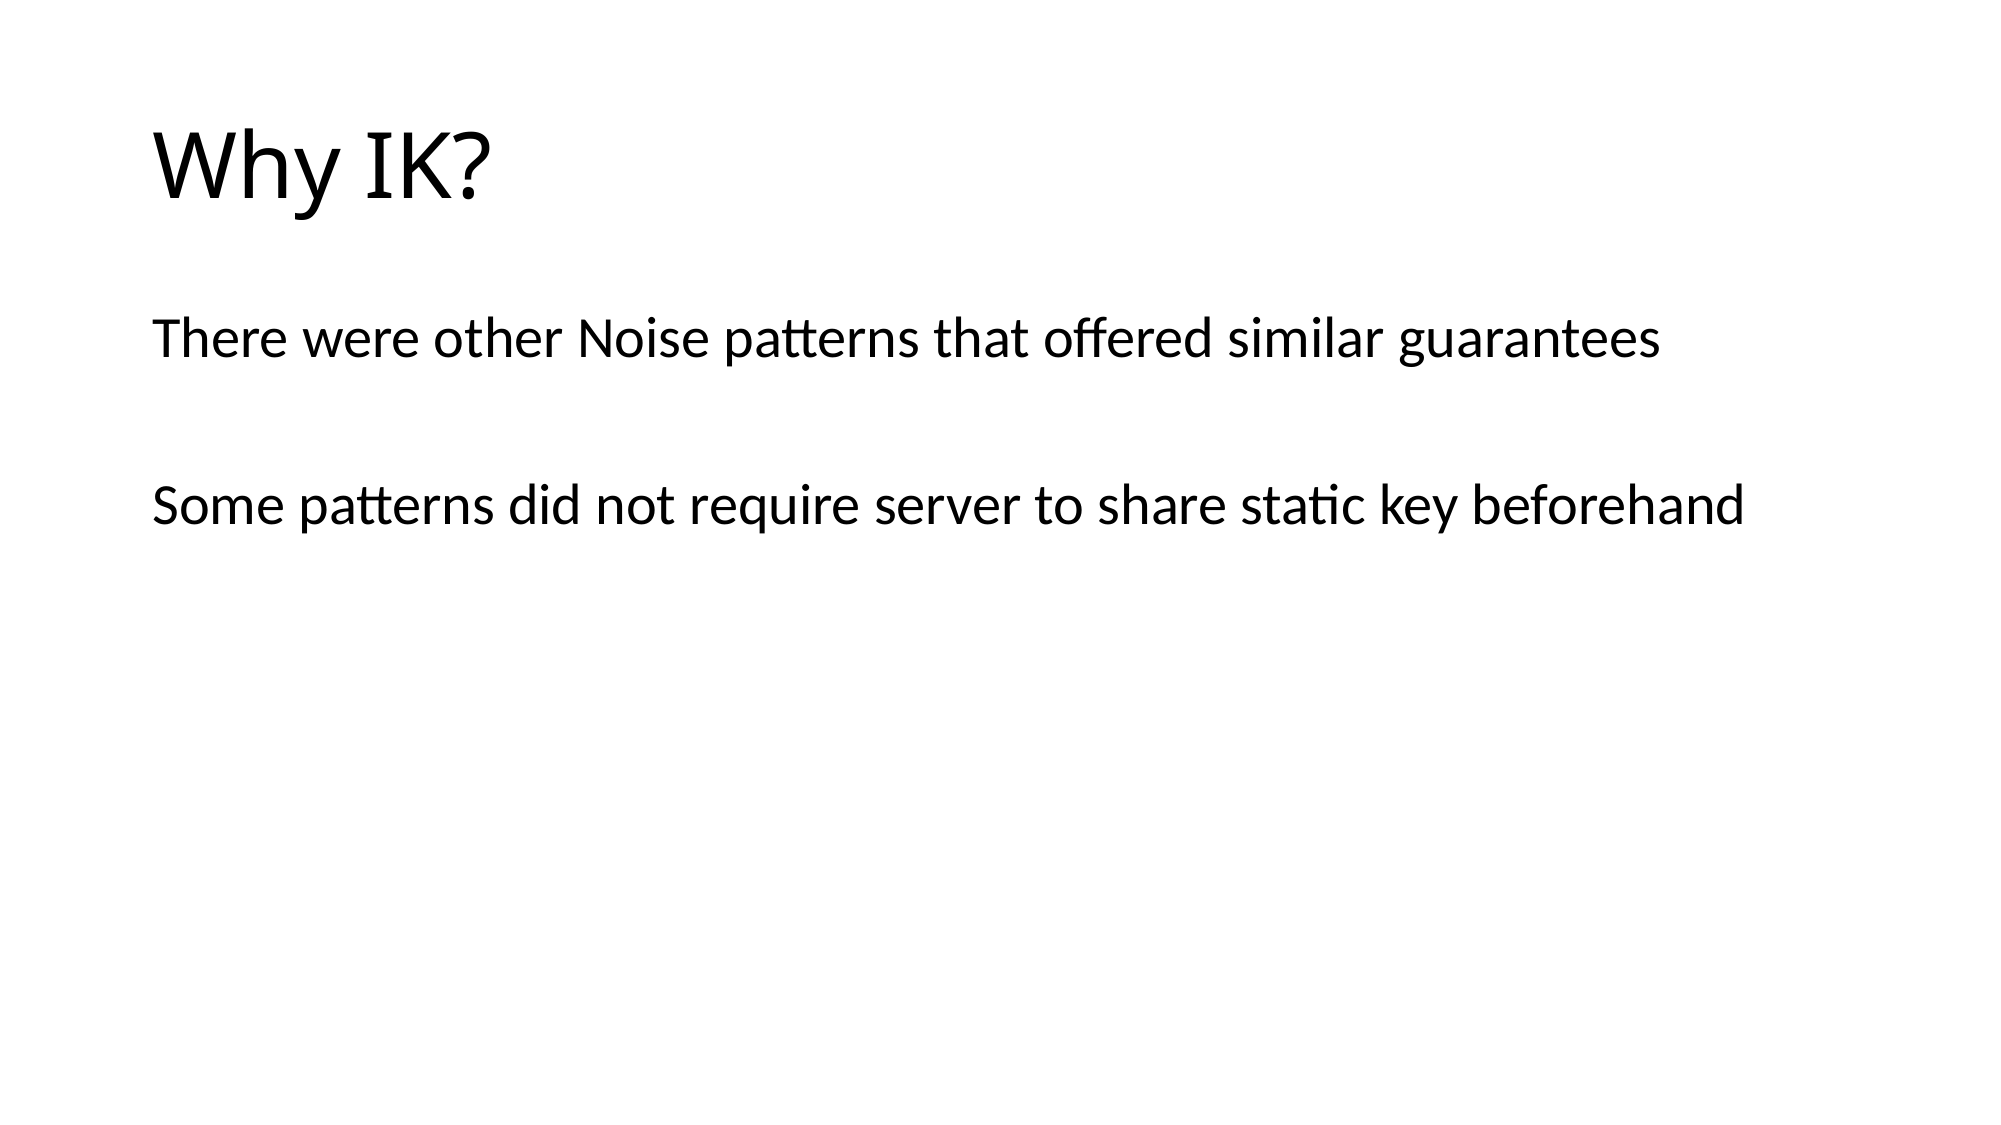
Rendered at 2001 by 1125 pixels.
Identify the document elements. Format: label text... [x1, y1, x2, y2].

list There were other Noise patterns that offered similar guarantees Some patterns did not require server to share static key beforehand [137, 299, 1863, 1014]
title Why IK? [137, 59, 1863, 278]
